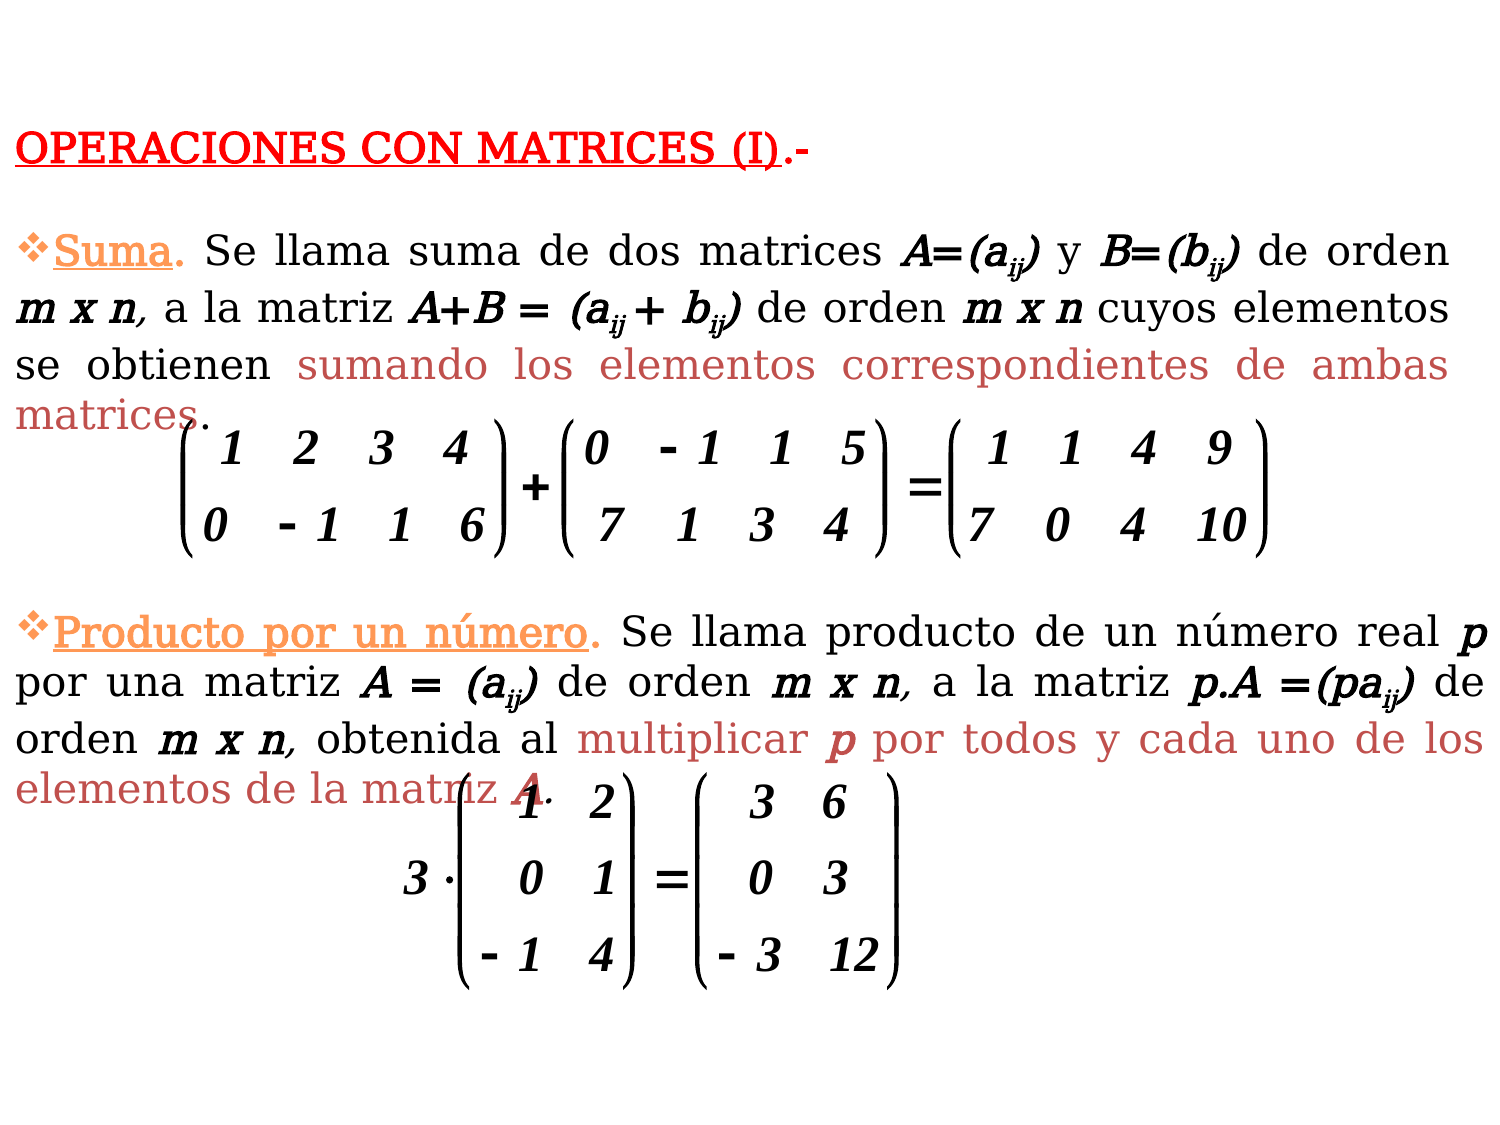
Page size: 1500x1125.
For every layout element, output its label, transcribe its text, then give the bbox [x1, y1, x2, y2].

text_box Producto por un número. Se llama producto de un número real p por una matriz A = (aij) de orden m x n, a la matriz p.A =(paij) de orden m x n, obtenida al multiplicar p por todos y cada uno de los elementos de la matriz A. [0, 597, 1500, 820]
text_box OPERACIONES CON MATRICES (I).- [0, 113, 879, 179]
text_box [395, 763, 916, 997]
text_box Suma. Se llama suma de dos matrices A=(aij) y B=(bij) de orden m x n, a la matriz A+B = (aij + bij) de orden m x n cuyos elementos se obtienen sumando los elementos correspondientes de ambas matrices. [0, 216, 1465, 445]
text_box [170, 408, 1284, 566]
